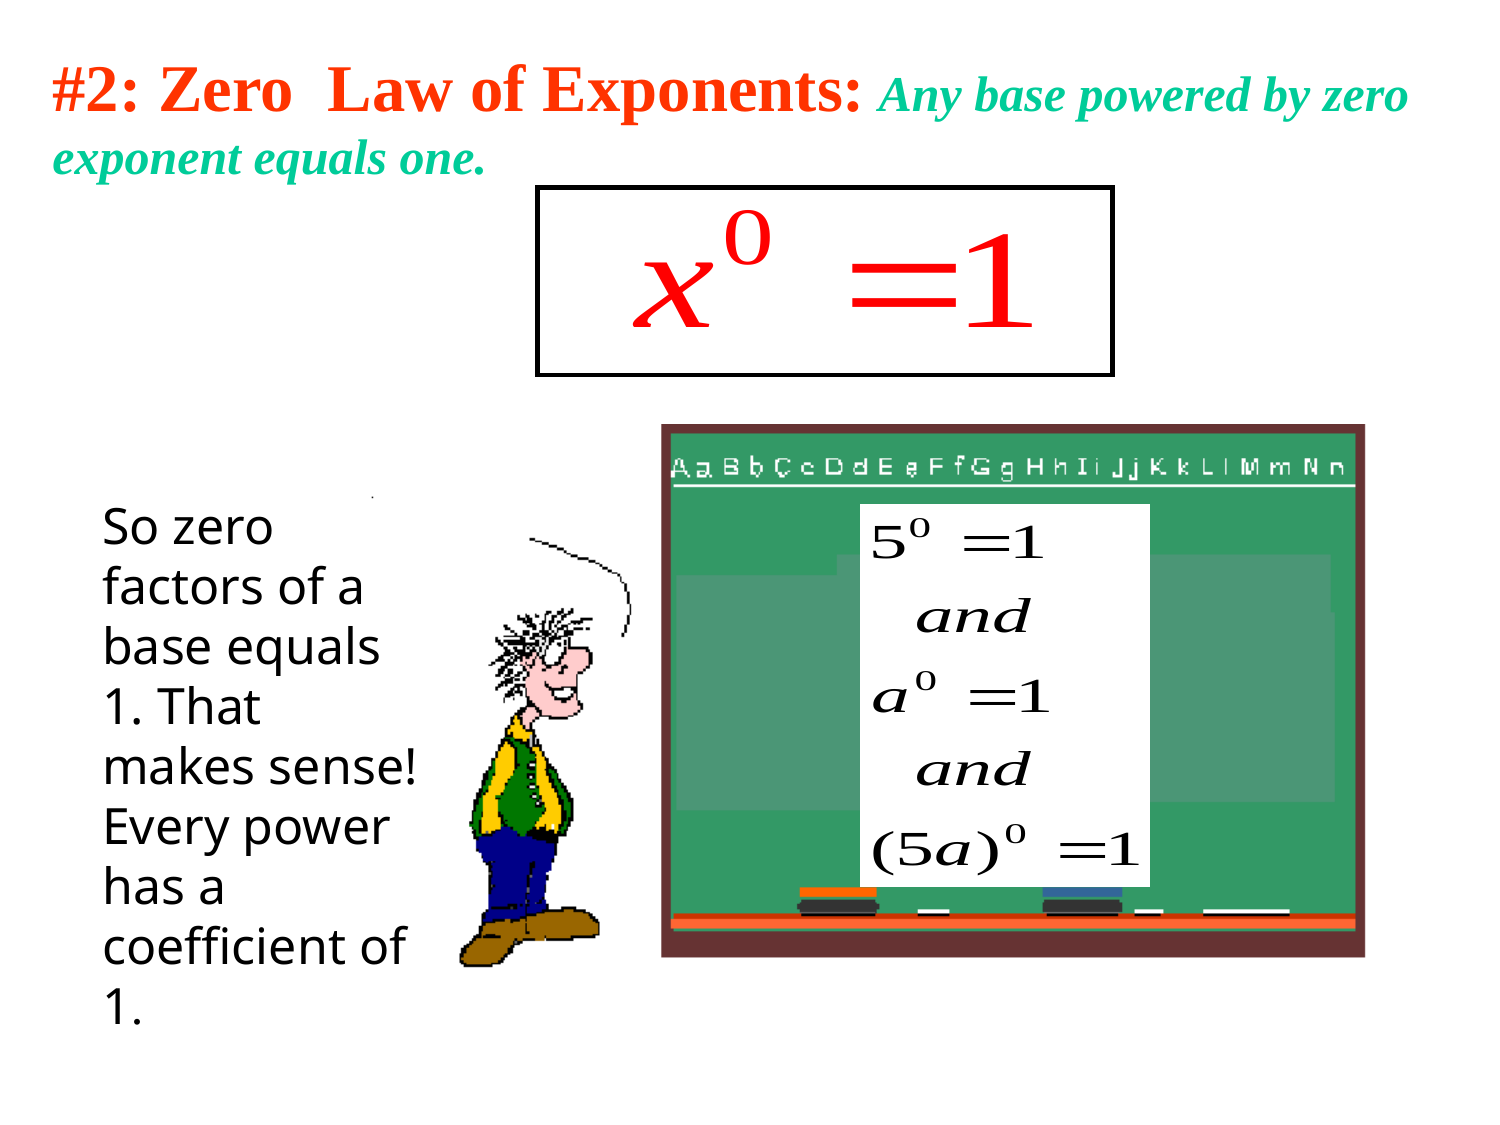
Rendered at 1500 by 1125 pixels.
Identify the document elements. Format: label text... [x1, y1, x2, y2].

text_box So zero factors of a base equals 1. That makes sense! Every power has a coefficient of 1. [87, 487, 438, 1043]
text_box [537, 187, 1113, 375]
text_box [599, 174, 1063, 363]
text_box #2: Zero Law of Exponents: Any base powered by zero exponent equals one. [37, 37, 1450, 193]
picture [349, 424, 1368, 971]
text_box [859, 503, 1151, 888]
